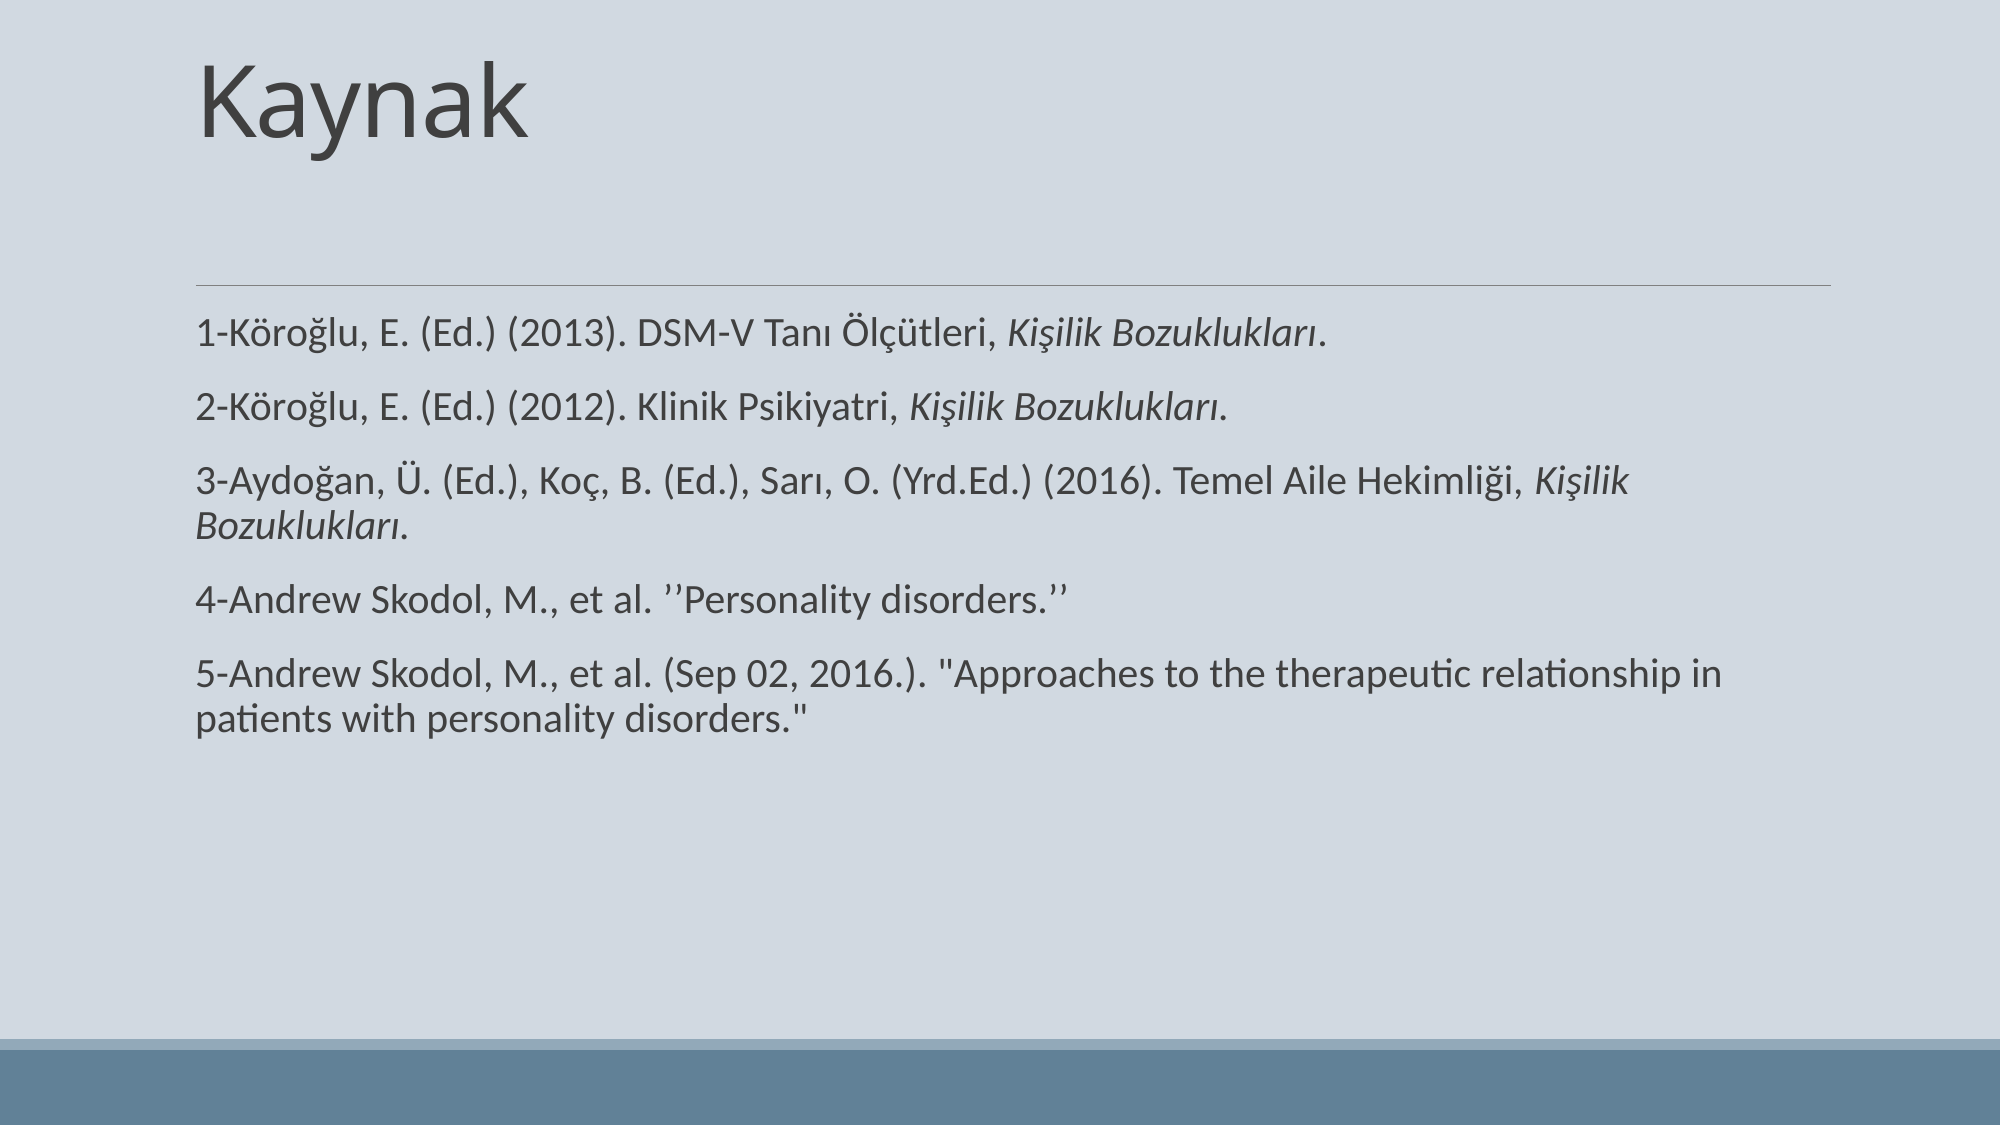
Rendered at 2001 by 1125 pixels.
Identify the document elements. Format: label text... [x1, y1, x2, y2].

title Kaynak [180, 47, 1830, 285]
list 1-Köroğlu, E. (Ed.) (2013). DSM-V Tanı Ölçütleri, Kişilik Bozuklukları. 2-Köroğlu, E. (Ed.) (2012). Klinik Psikiyatri, Kişilik Bozuklukları. 3-Aydoğan, Ü. (Ed.), Koç, B. (Ed.), Sarı, O. (Yrd.Ed.) (2016). Temel Aile Hekimliği, Kişilik Bozuklukları. 4-Andrew Skodol, M., et al. ’’Personality disorders.’’ 5-Andrew Skodol, M., et al. (Sep 02, 2016.). "Approaches to the therapeutic relationship in patients with personality disorders." [180, 302, 1830, 963]
